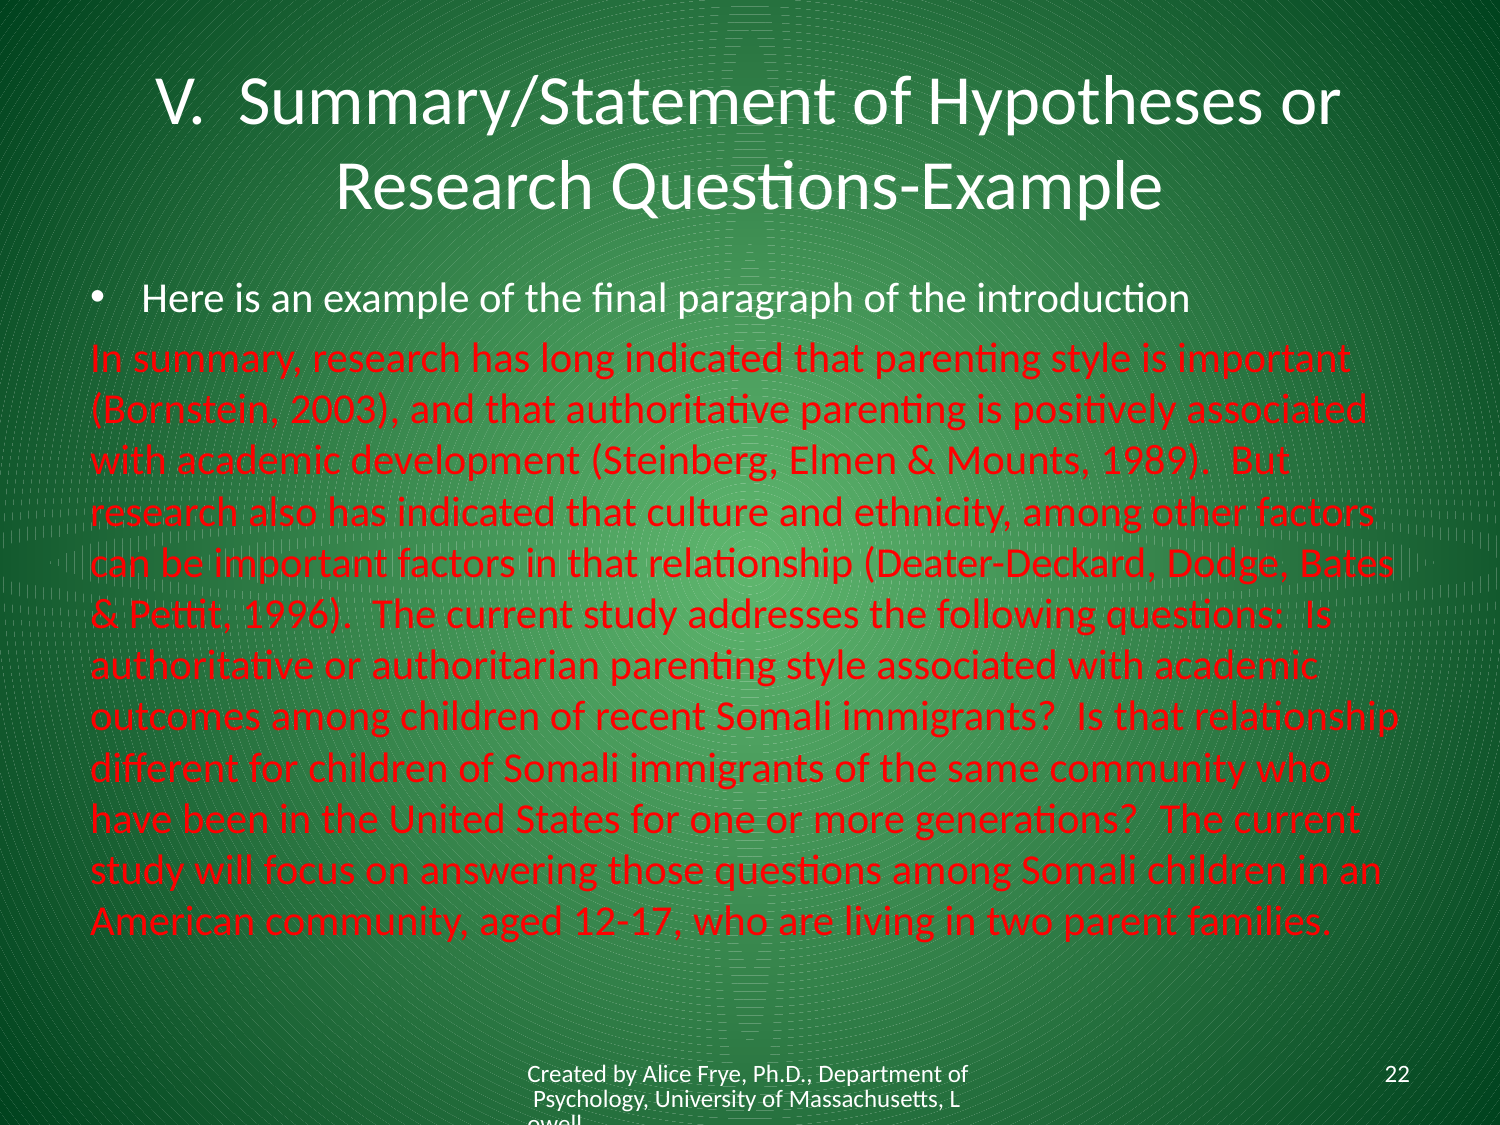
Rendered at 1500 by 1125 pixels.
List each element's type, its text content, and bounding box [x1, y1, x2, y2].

slide_number 22 [1074, 1042, 1425, 1103]
footer Created by Alice Frye, Ph.D., Department of Psychology, University of Massachusetts, Lowell [512, 1042, 988, 1103]
list Here is an example of the final paragraph of the introduction In summary, research has long indicated that parenting style is important (Bornstein, 2003), and that authoritative parenting is positively associated with academic development (Steinberg, Elmen & Mounts, 1989). But research also has indicated that culture and ethnicity, among other factors can be important factors in that relationship (Deater-Deckard, Dodge, Bates & Pettit, 1996). The current study addresses the following questions: Is authoritative or authoritarian parenting style associated with academic outcomes among children of recent Somali immigrants? Is that relationship different for children of Somali immigrants of the same community who have been in the United States for one or more generations? The current study will focus on answering those questions among Somali children in an American community, aged 12-17, who are living in two parent families. [75, 262, 1425, 1005]
title V. Summary/Statement of Hypotheses or Research Questions-Example [75, 45, 1425, 233]
